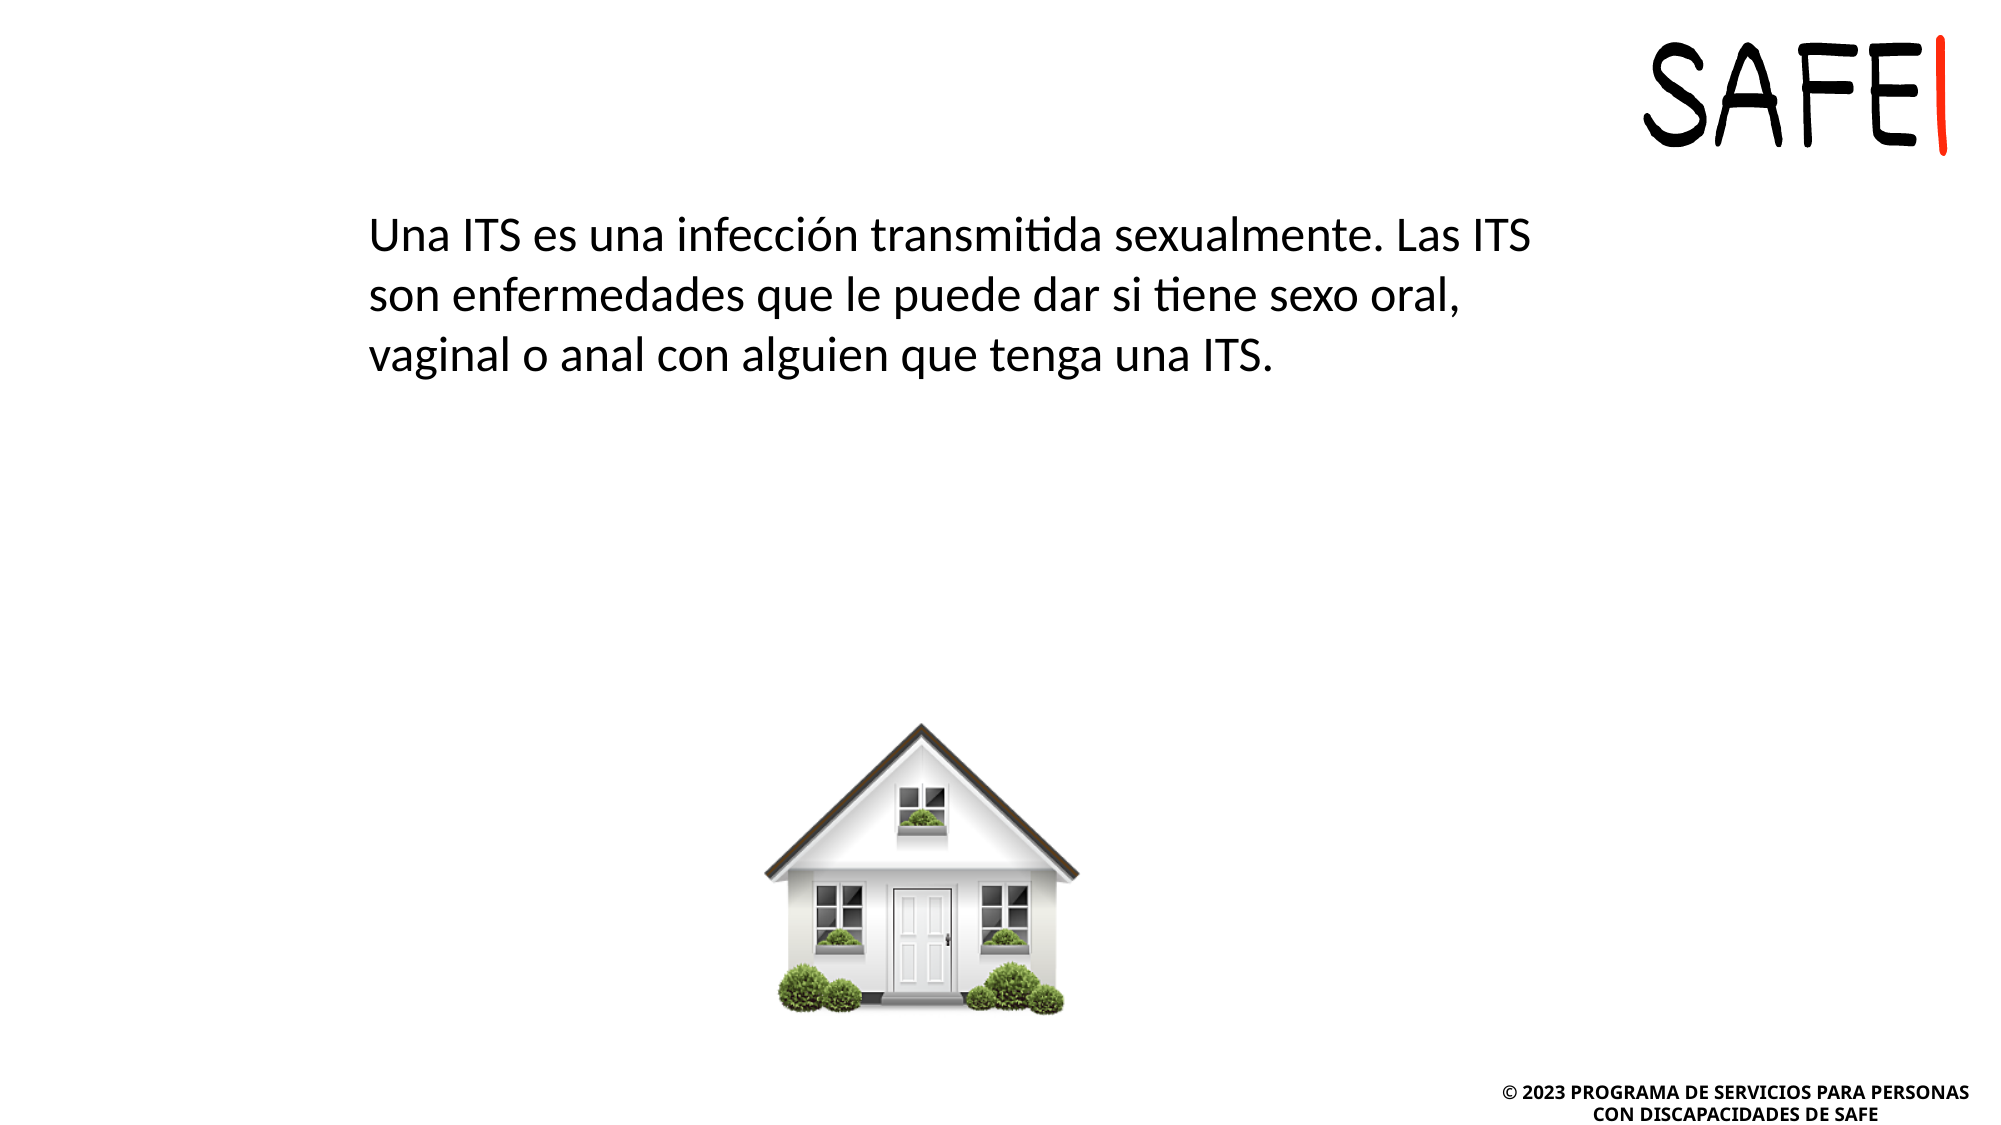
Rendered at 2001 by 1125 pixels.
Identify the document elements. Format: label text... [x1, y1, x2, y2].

picture [1630, 29, 1957, 159]
picture [762, 721, 1082, 1041]
text_box Una ITS es una infección transmitida sexualmente. Las ITS son enfermedades que le puede dar si tiene sexo oral, vaginal o anal con alguien que tenga una ITS. [353, 194, 1624, 390]
